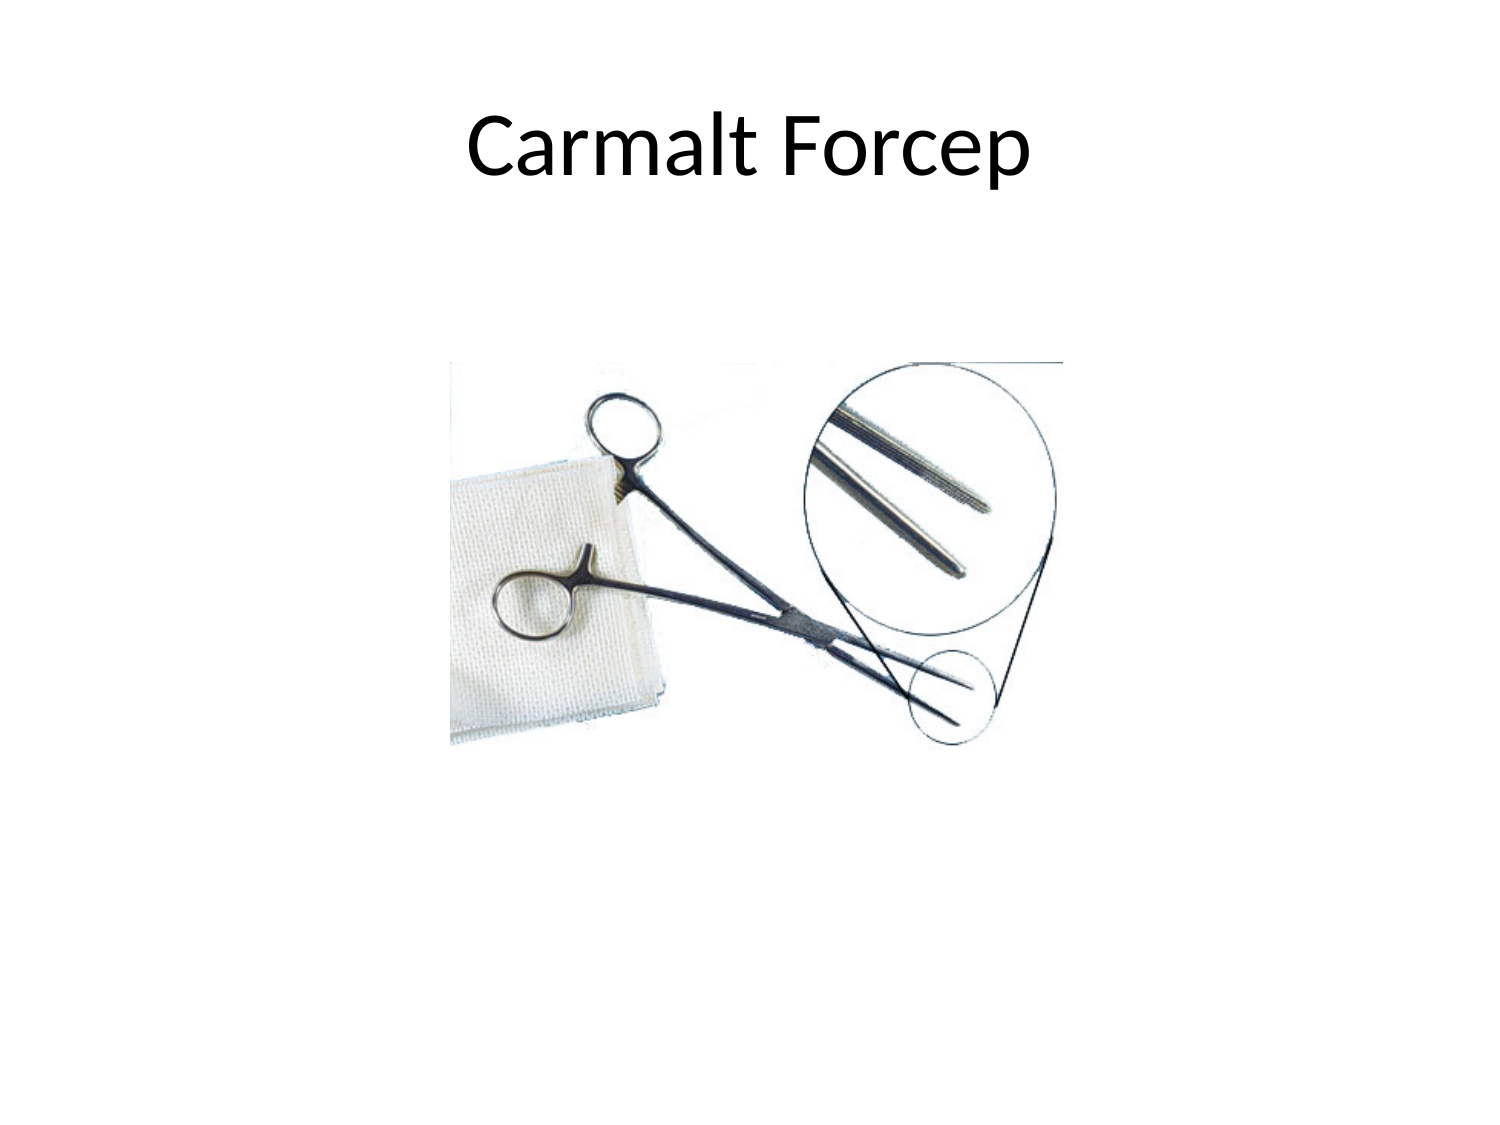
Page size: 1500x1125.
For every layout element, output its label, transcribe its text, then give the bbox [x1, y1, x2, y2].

picture [449, 362, 1064, 751]
title Carmalt Forcep [75, 45, 1425, 233]
